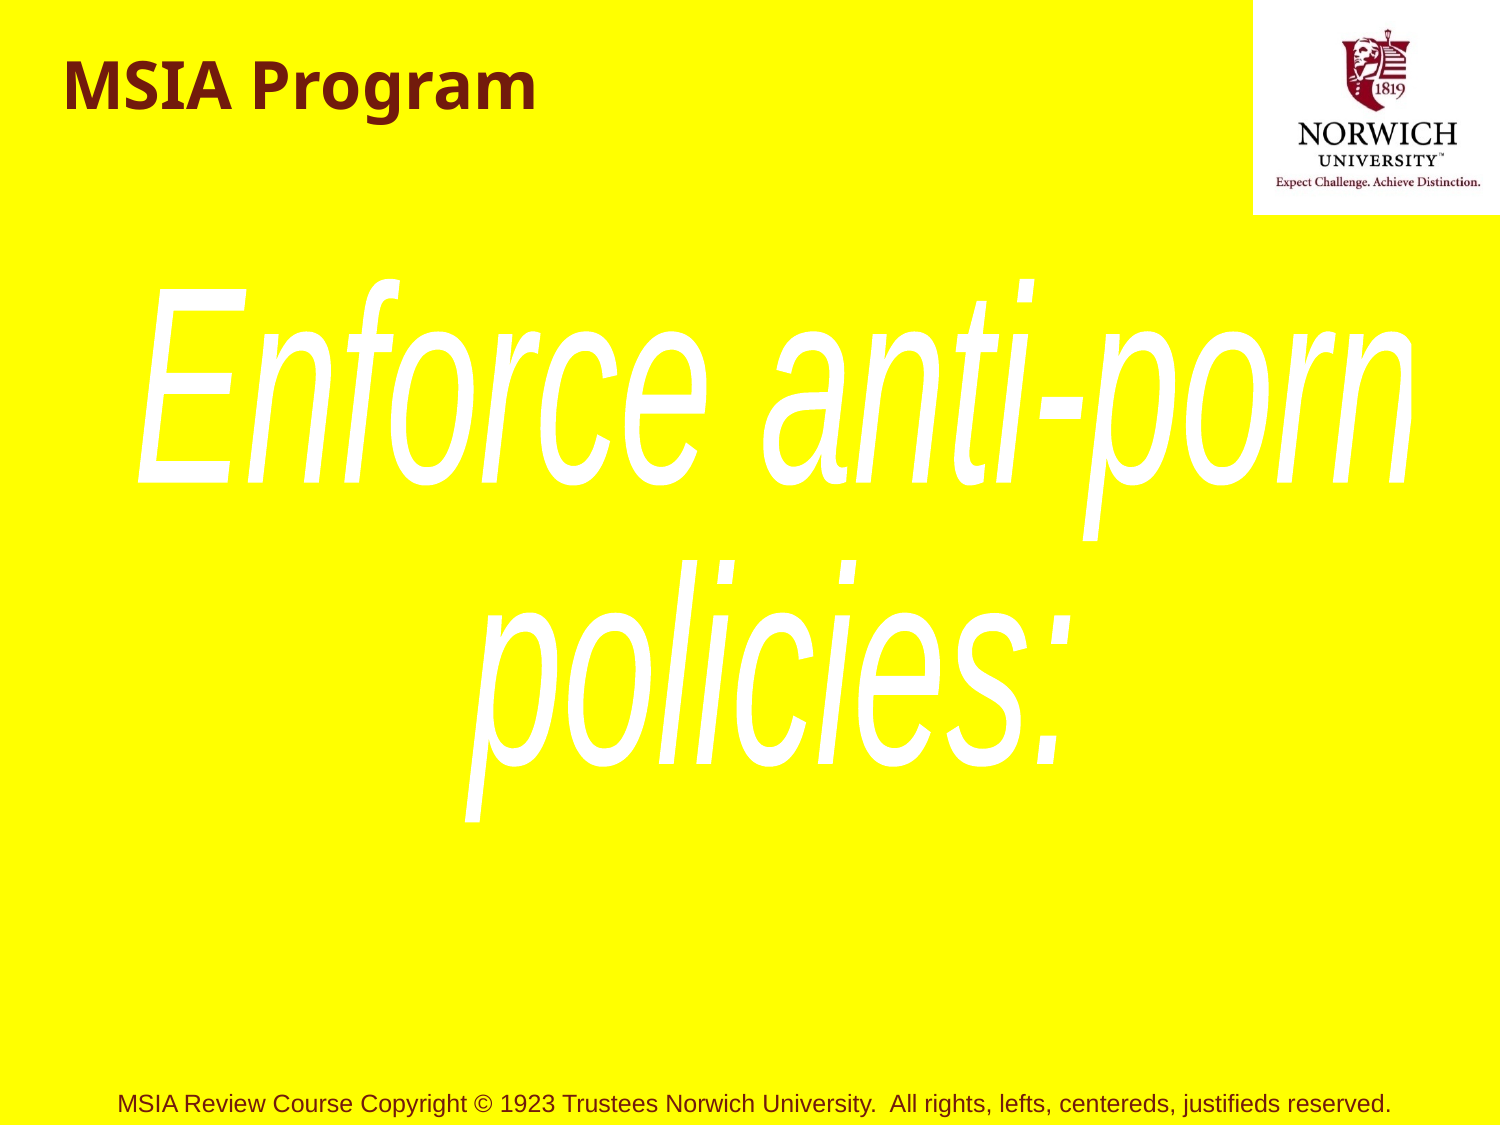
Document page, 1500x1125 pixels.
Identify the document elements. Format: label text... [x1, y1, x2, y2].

picture [1253, 0, 1500, 216]
text_box MSIA Program [46, 35, 555, 130]
footer MSIA Review Course Copyright © 1923 Trustees Norwich University. All rights, lefts, centereds, justifieds reserved. [70, 1077, 1442, 1125]
